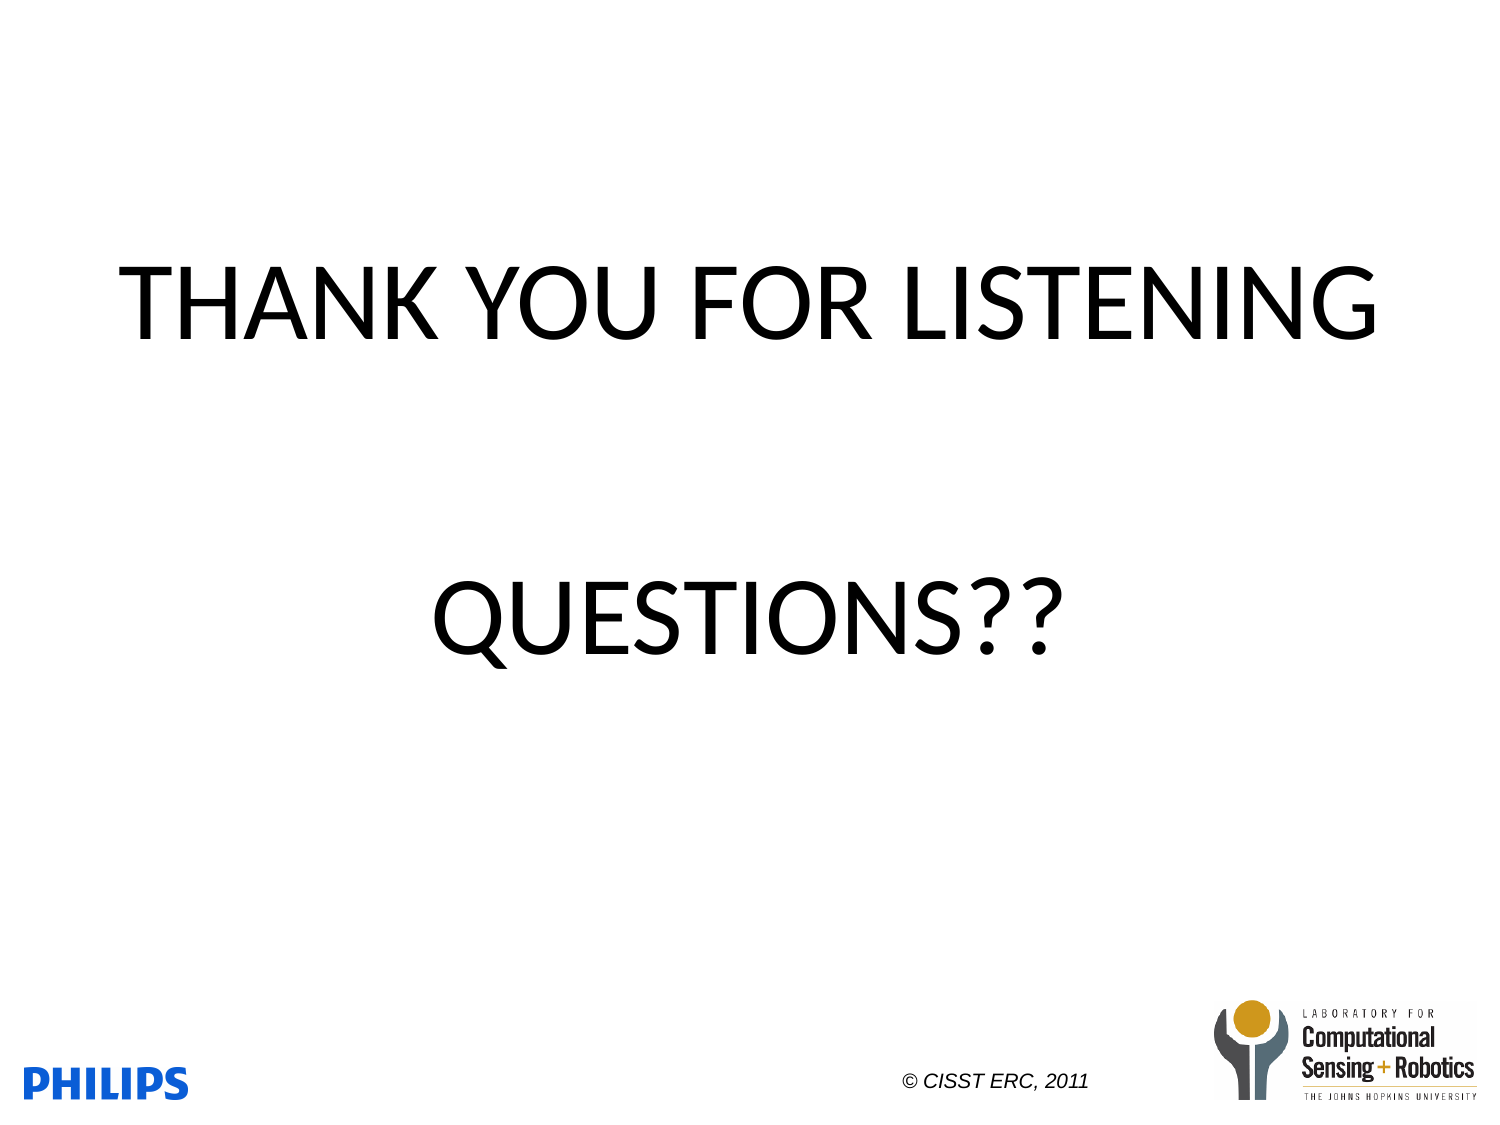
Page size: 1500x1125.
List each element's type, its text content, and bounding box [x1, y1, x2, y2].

picture [1214, 1000, 1477, 1100]
picture [24, 1067, 188, 1100]
list THANK YOU FOR LISTENING QUESTIONS?? [75, 220, 1425, 963]
